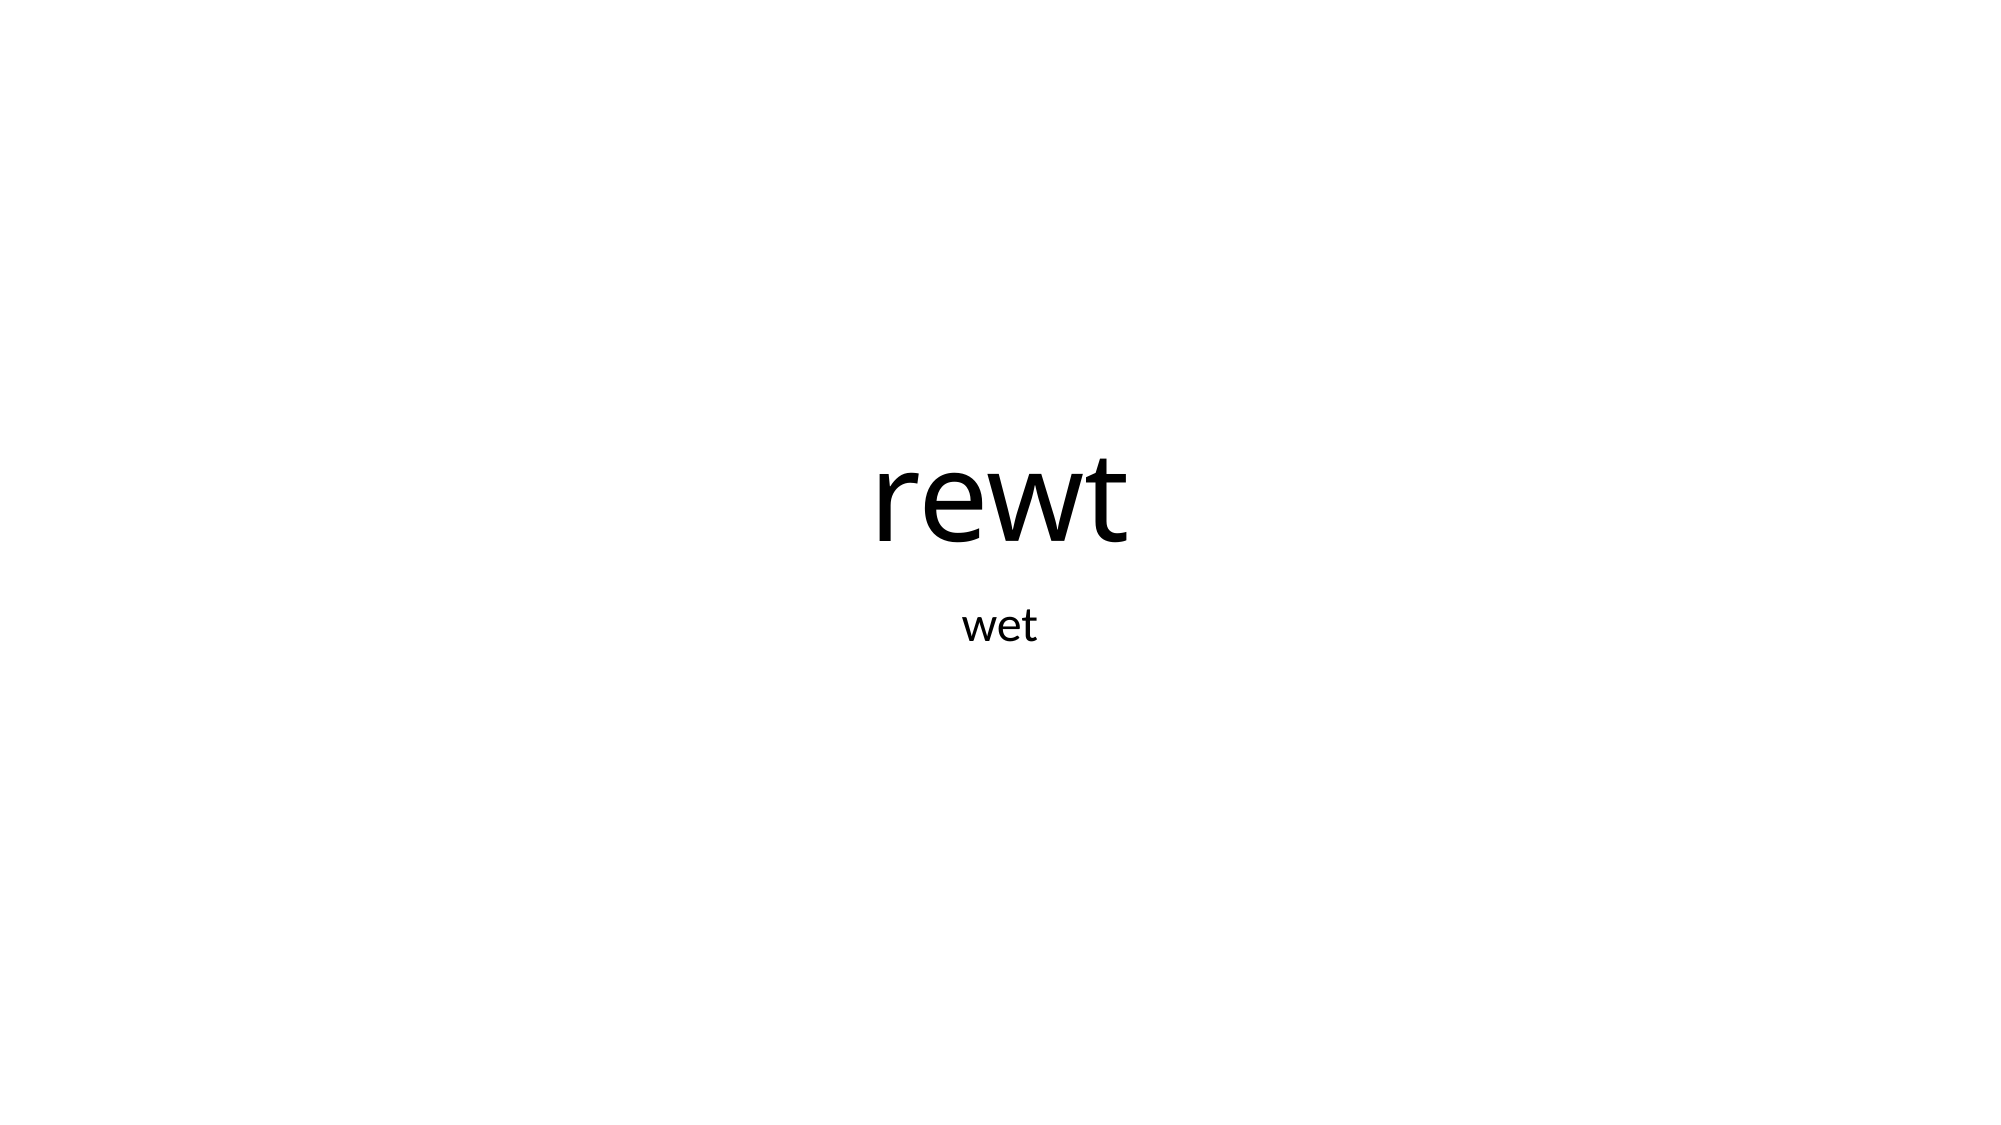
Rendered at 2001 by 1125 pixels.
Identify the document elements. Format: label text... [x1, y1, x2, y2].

subtitle wet [249, 590, 1750, 863]
title rewt [249, 184, 1750, 576]
